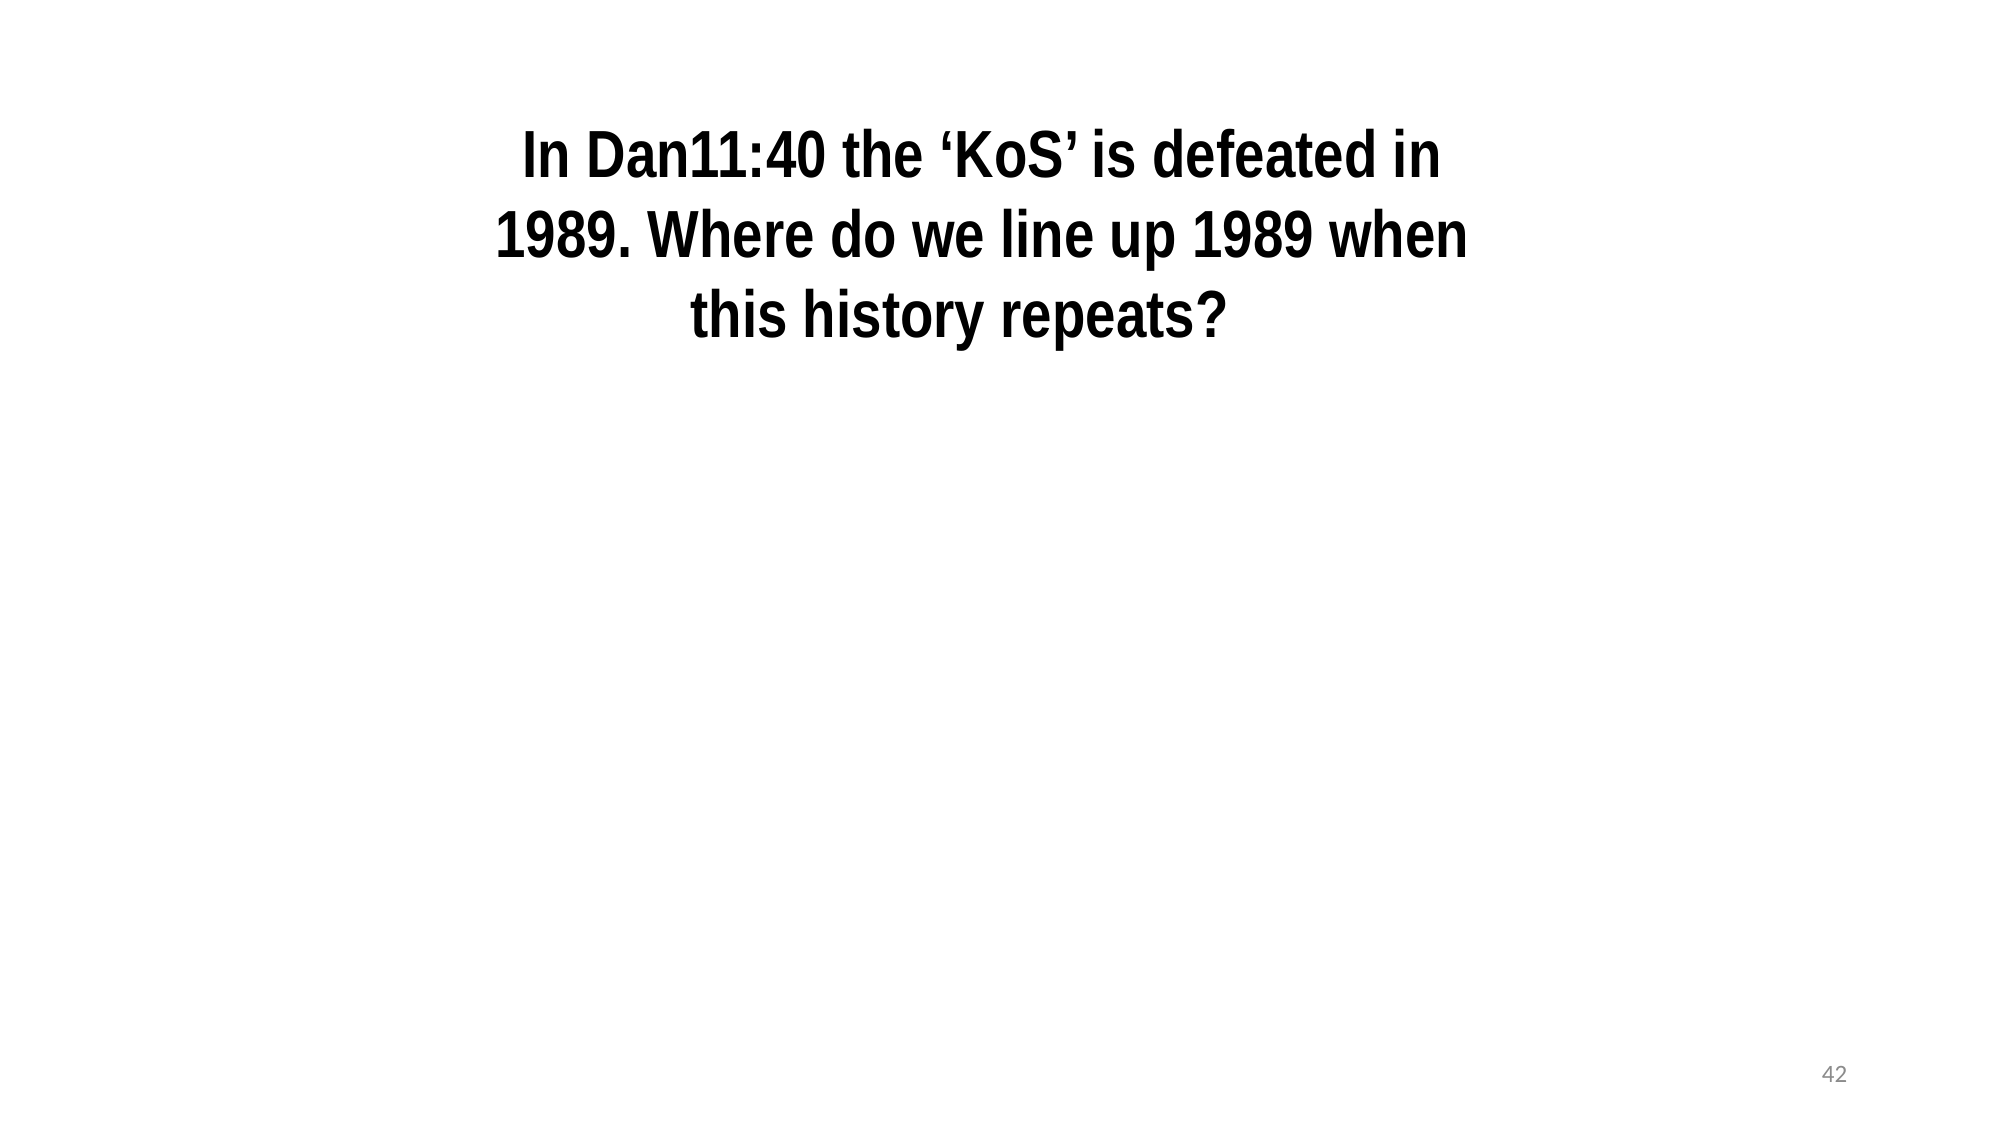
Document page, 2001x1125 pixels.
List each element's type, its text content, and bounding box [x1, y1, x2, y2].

slide_number 42 [1412, 1042, 1863, 1103]
text_box In Dan11:40 the ‘KoS’ is defeated in 1989. Where do we line up 1989 when this history repeats? [460, 103, 1505, 438]
